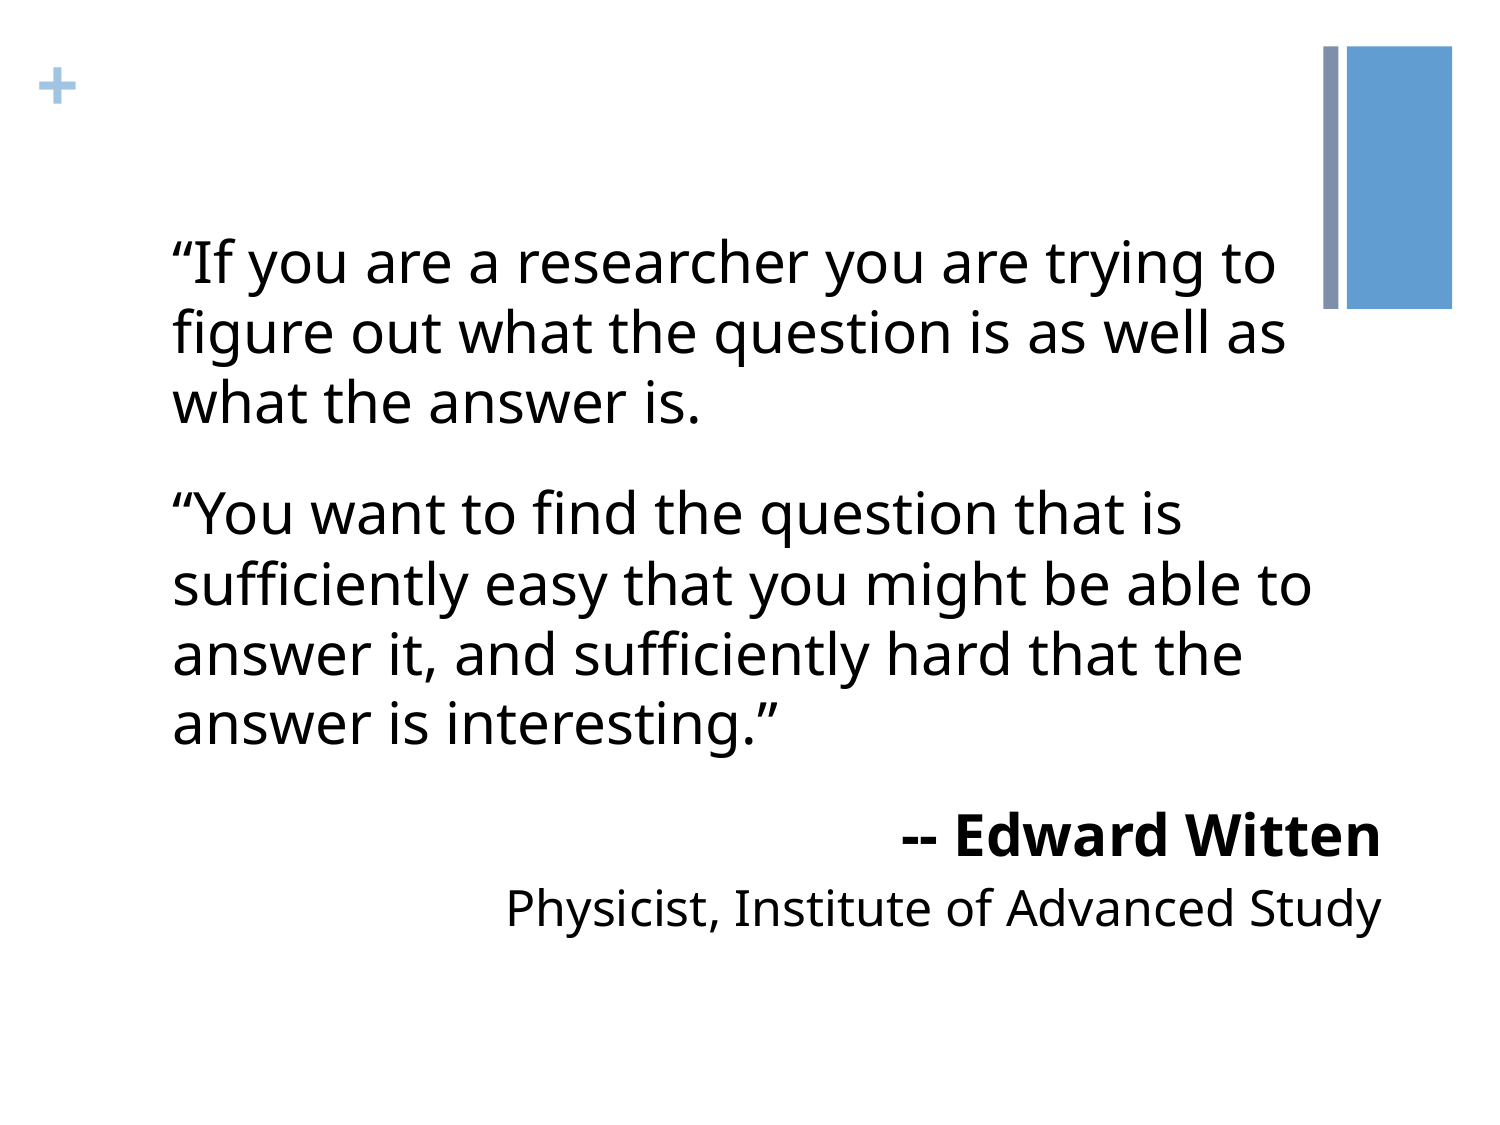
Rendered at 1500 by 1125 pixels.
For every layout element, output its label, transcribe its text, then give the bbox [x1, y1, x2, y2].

list “If you are a researcher you are trying to figure out what the question is as well as what the answer is. “You want to find the question that is sufficiently easy that you might be able to answer it, and sufficiently hard that the answer is interesting.” -- Edward Witten Physicist, Institute of Advanced Study [157, 217, 1398, 898]
